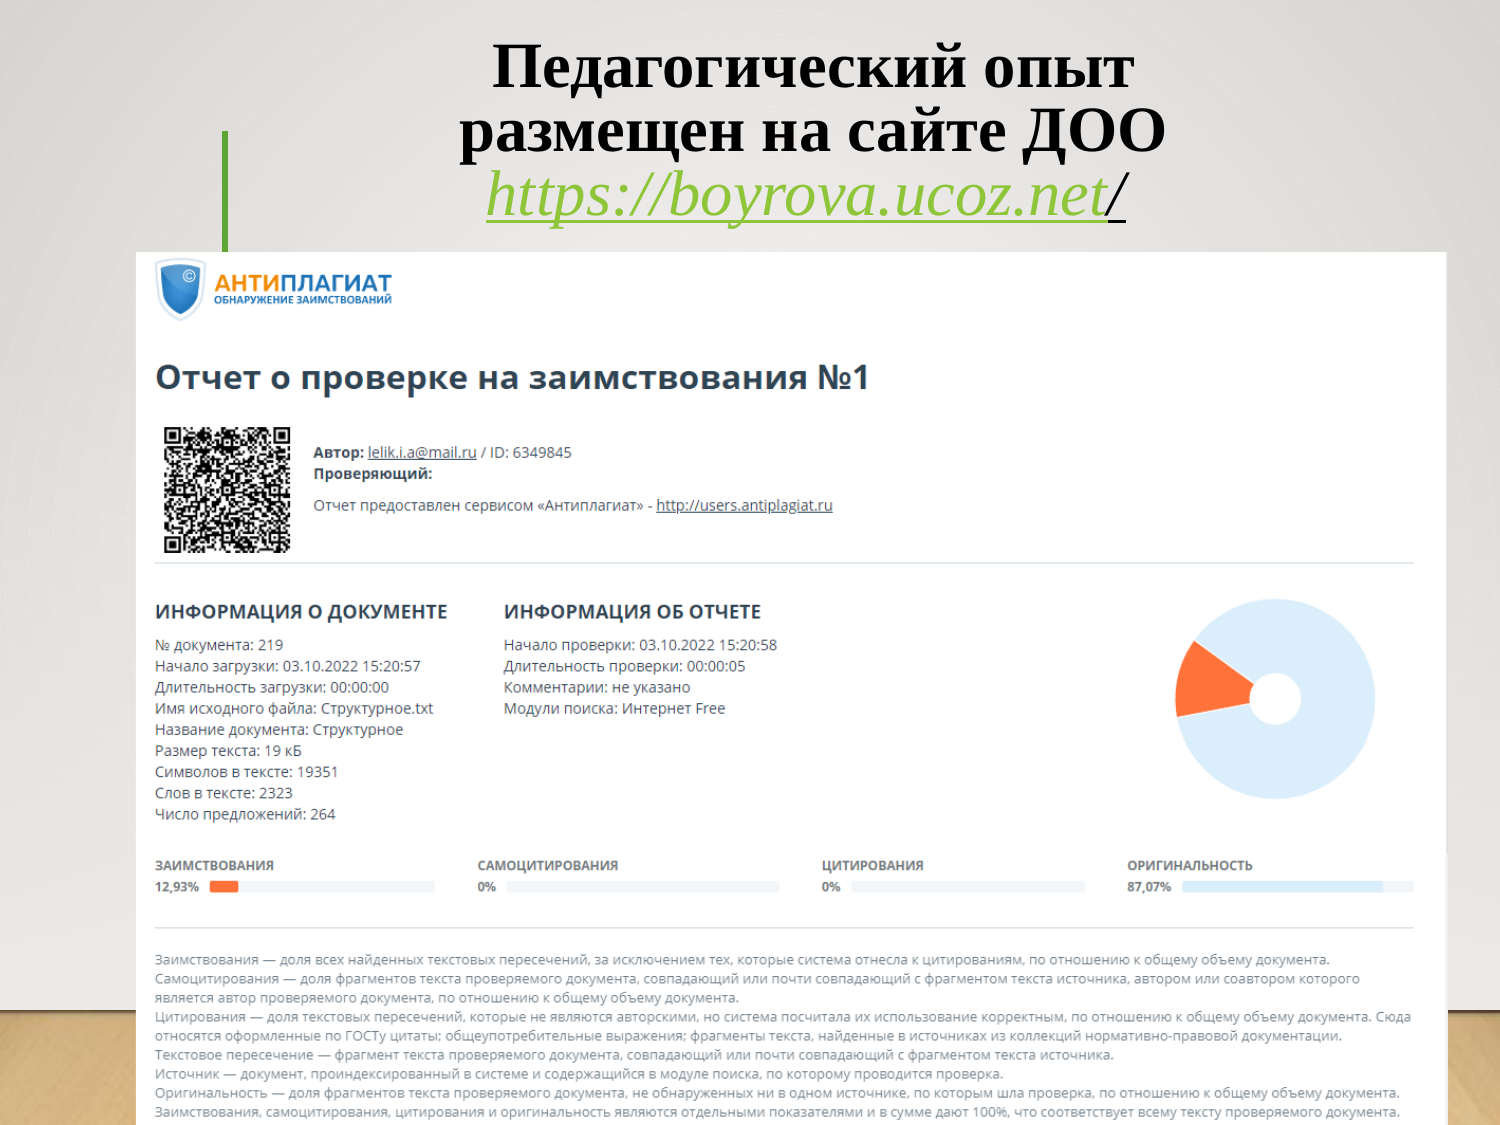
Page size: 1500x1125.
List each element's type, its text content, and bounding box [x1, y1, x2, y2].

picture [0, 252, 1500, 1125]
title Педагогический опыт размещен на сайте ДОО https://boyrova.ucoz.net/ [128, 0, 1500, 237]
